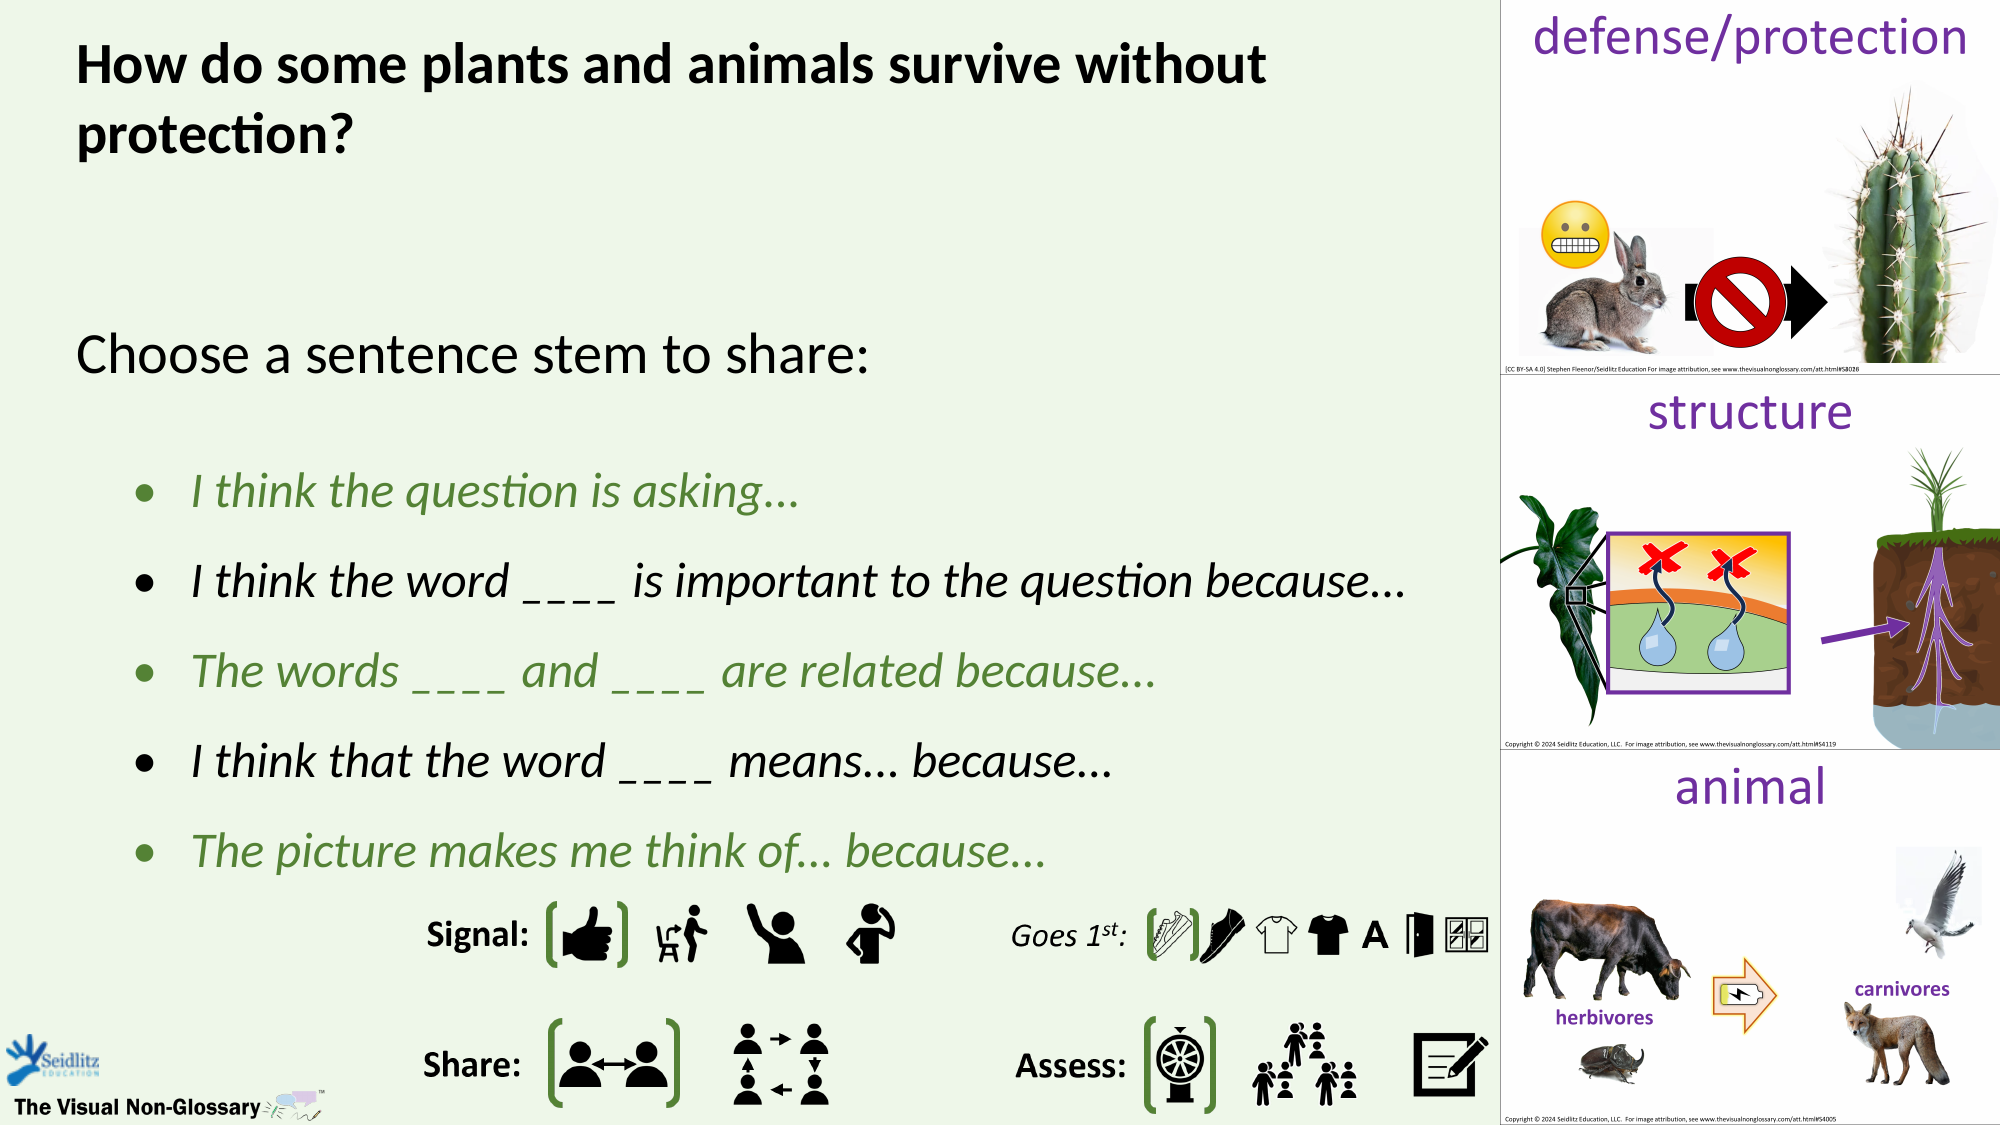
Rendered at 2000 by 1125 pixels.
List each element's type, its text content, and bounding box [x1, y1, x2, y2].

text_box Choose a sentence stem to share: [61, 307, 1479, 393]
picture [1499, 0, 2000, 1125]
text_box How do some plants and animals survive without protection? [61, 18, 1479, 243]
text_box • I think the question is asking... • I think the word ____ is important to the question because... • The words ____ and ____ are related because... • I think that the word ____ means... because... • The picture makes me think of... because... [116, 374, 1424, 885]
picture [400, 899, 1489, 1114]
picture [0, 1034, 328, 1125]
